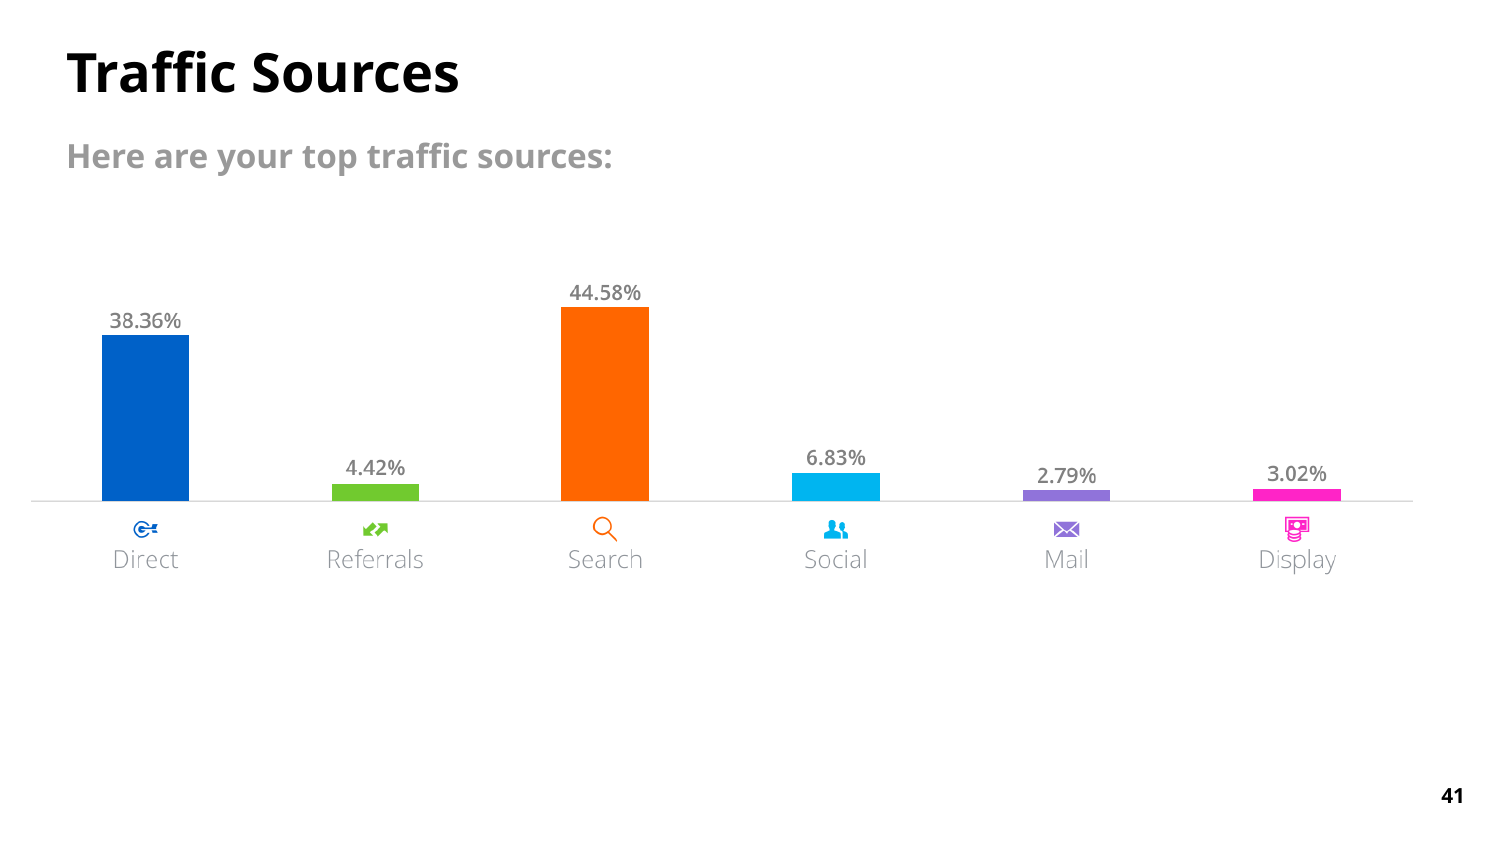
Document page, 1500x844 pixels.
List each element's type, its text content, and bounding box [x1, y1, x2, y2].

slide_number ‹#› [1389, 764, 1480, 830]
picture [12, 259, 1433, 591]
title Traffic Sources [51, 23, 1449, 114]
list Here are your top traffic sources: [51, 114, 1449, 765]
